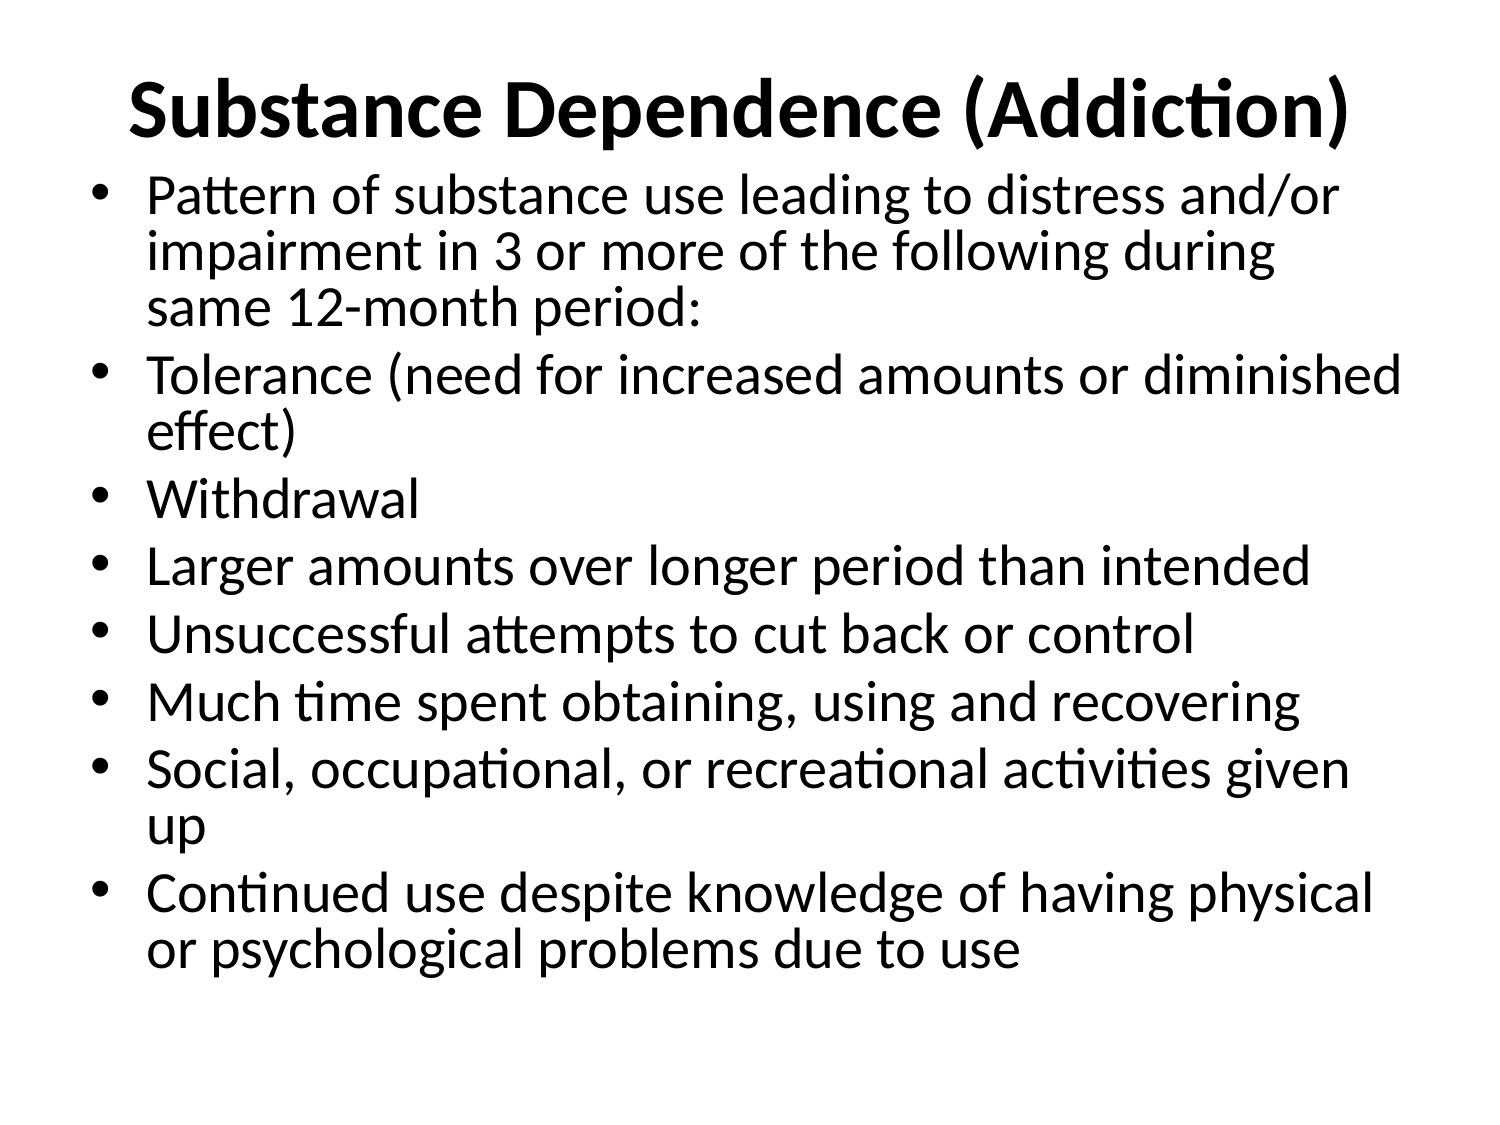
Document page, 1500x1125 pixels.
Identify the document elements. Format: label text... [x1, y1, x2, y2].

list Pattern of substance use leading to distress and/or impairment in 3 or more of the following during same 12-month period: Tolerance (need for increased amounts or diminished effect) Withdrawal Larger amounts over longer period than intended Unsuccessful attempts to cut back or control Much time spent obtaining, using and recovering Social, occupational, or recreational activities given up Continued use despite knowledge of having physical or psychological problems due to use [75, 162, 1425, 1088]
title Substance Dependence (Addiction) [75, 45, 1425, 162]
